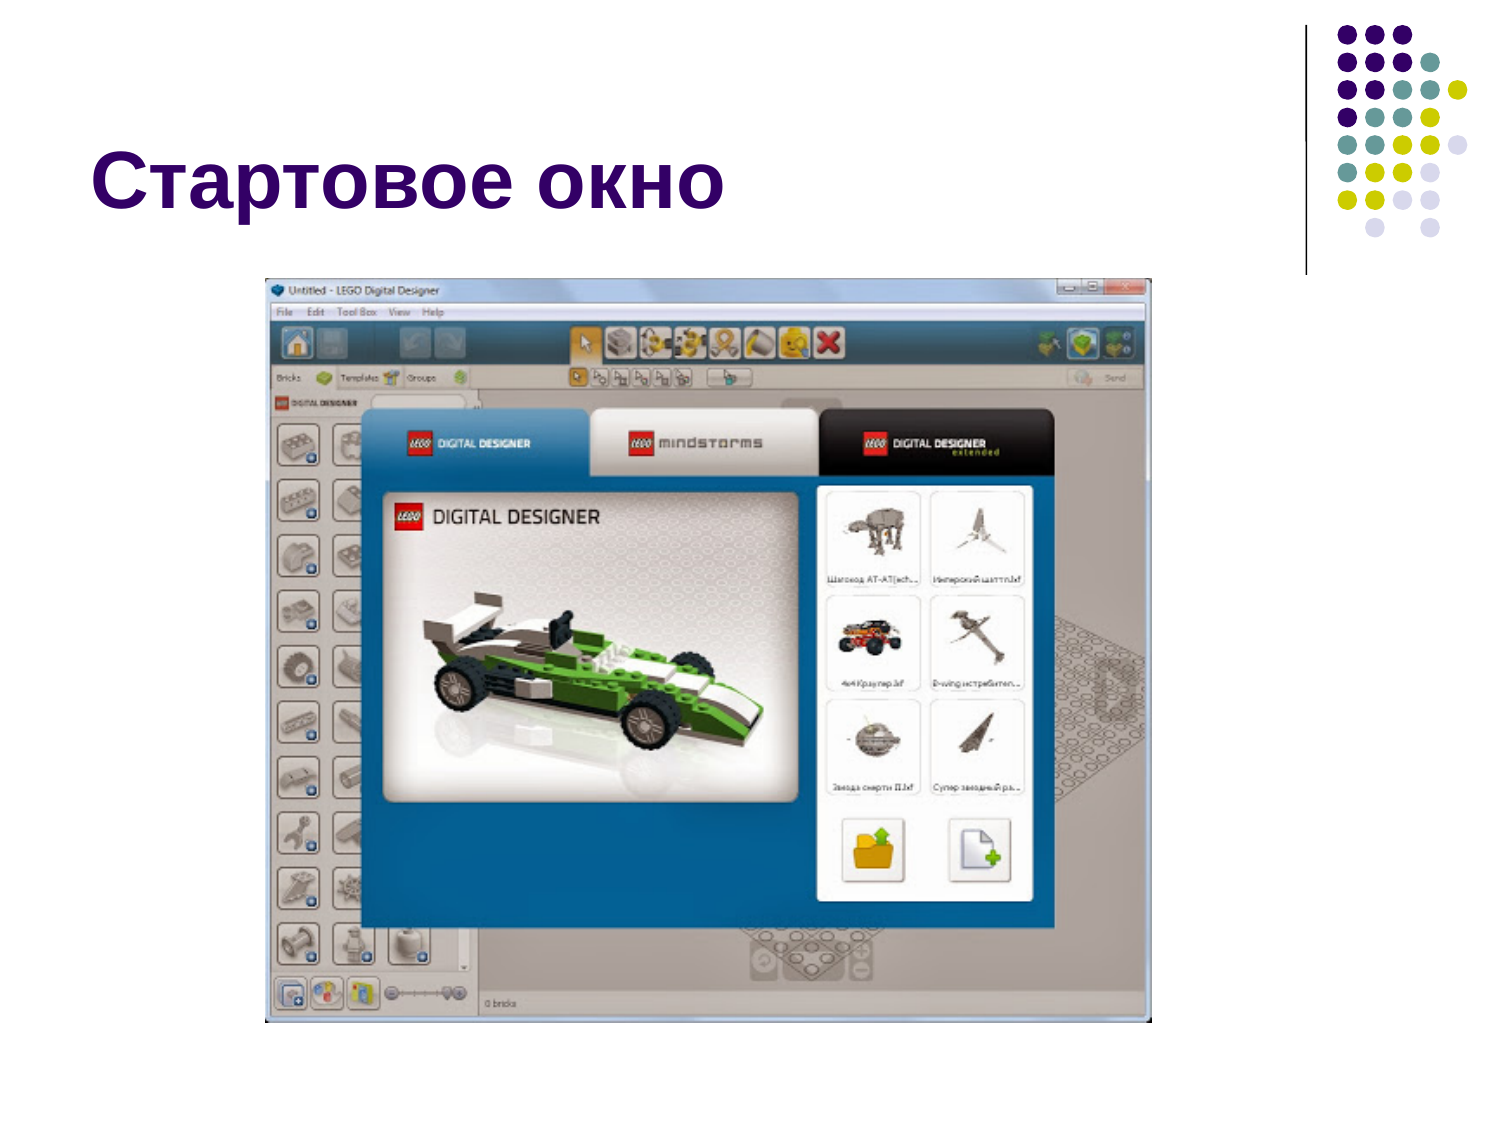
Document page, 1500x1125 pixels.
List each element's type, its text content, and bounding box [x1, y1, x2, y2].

picture [265, 278, 1152, 1023]
title Стартовое окно [74, 19, 1313, 233]
